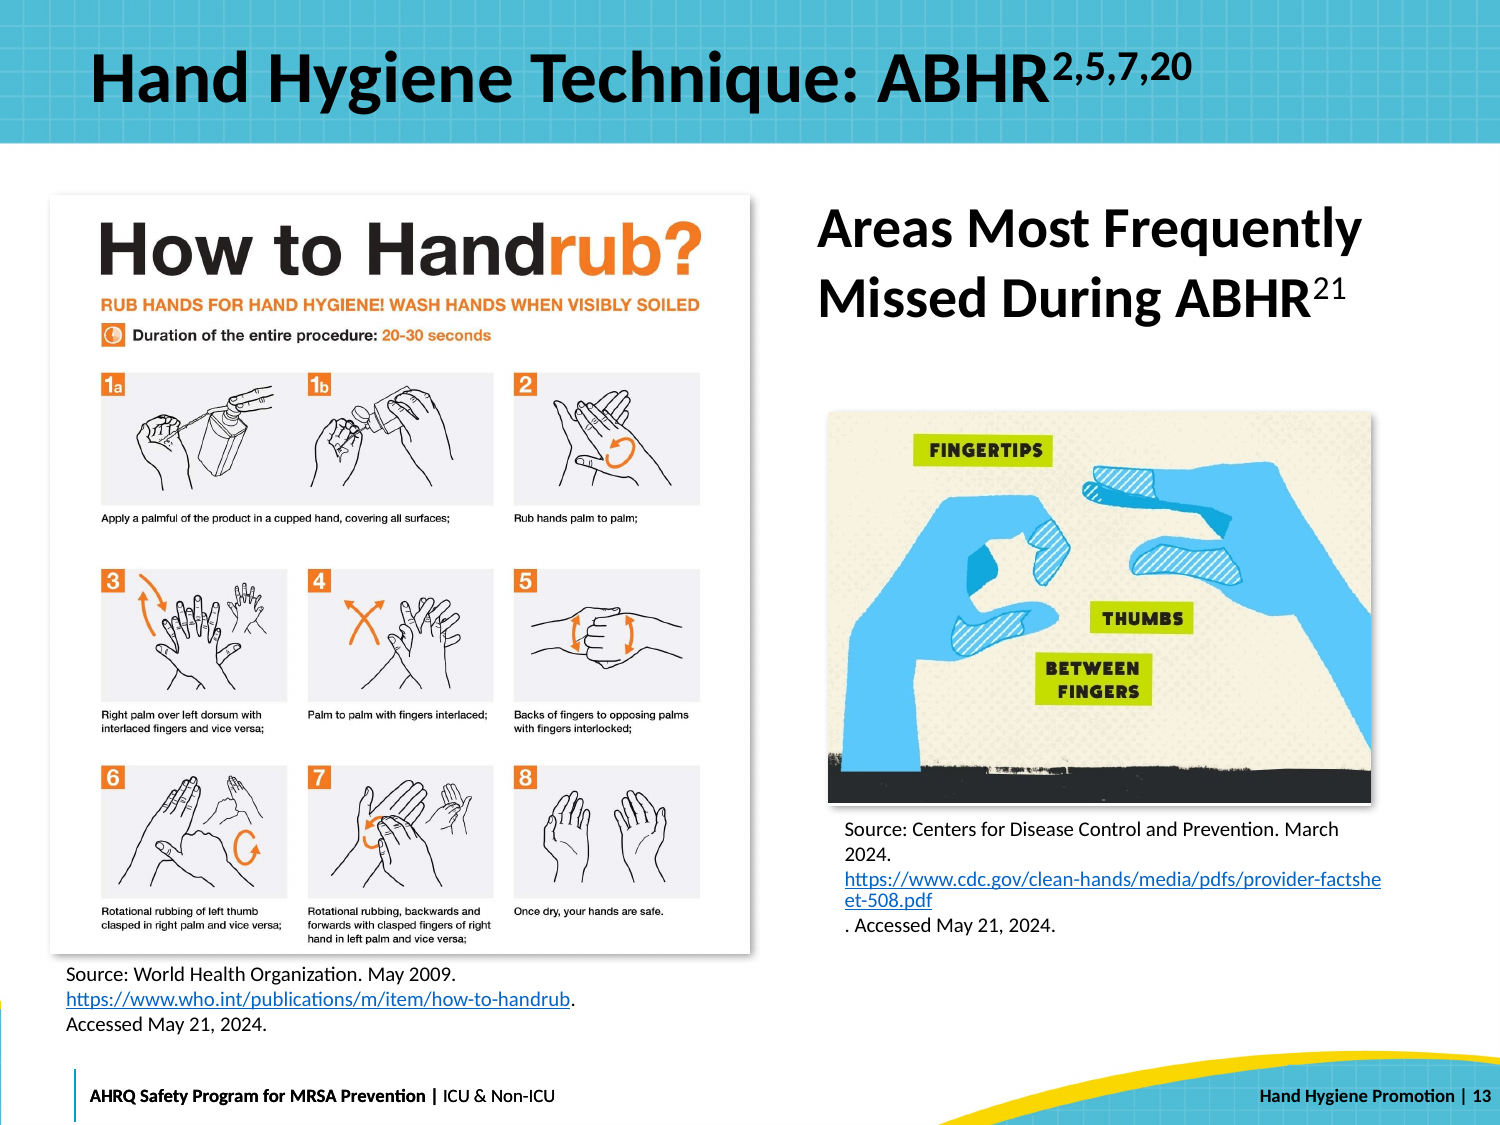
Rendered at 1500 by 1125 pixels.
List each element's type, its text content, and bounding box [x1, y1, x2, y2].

list Source: World Health Organization. May 2009. https://www.who.int/publications/m/item/how-to-handrub. Accessed May 21, 2024. [51, 954, 653, 1065]
title Hand Hygiene Technique: ABHR2,5,7,20 [75, 0, 1455, 150]
list Source: Centers for Disease Control and Prevention. March 2024. https://www.cdc.gov/clean-hands/media/pdfs/provider-factsheet-508.pdf. Accessed May 21, 2024. [829, 807, 1405, 944]
slide_number | 13 [1455, 1065, 1500, 1125]
picture [0, 0, 1500, 1125]
list Areas Most Frequently Missed During ABHR21 [802, 181, 1449, 381]
